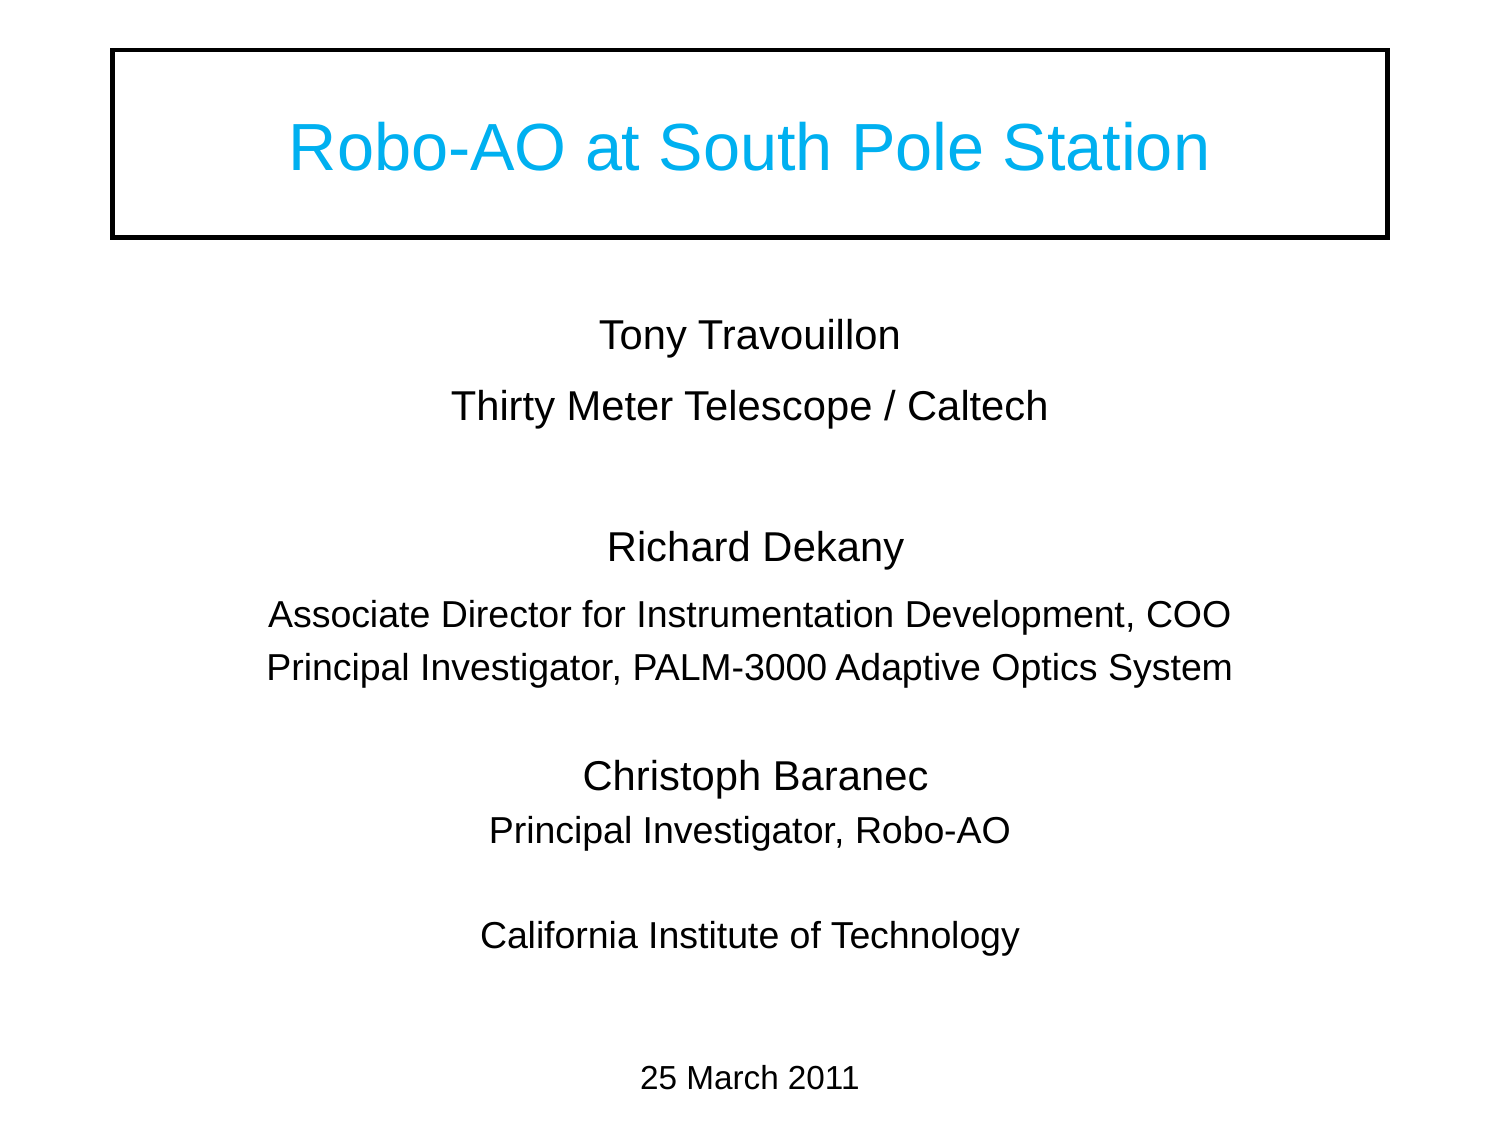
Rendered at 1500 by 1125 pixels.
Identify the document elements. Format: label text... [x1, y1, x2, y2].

title Robo-AO at South Pole Station [110, 48, 1390, 240]
subtitle Tony Travouillon Thirty Meter Telescope / Caltech Richard Dekany Associate Director for Instrumentation Development, COO Principal Investigator, PALM-3000 Adaptive Optics System Christoph Baranec Principal Investigator, Robo-AO California Institute of Technology 25 March 2011 [62, 299, 1438, 1026]
